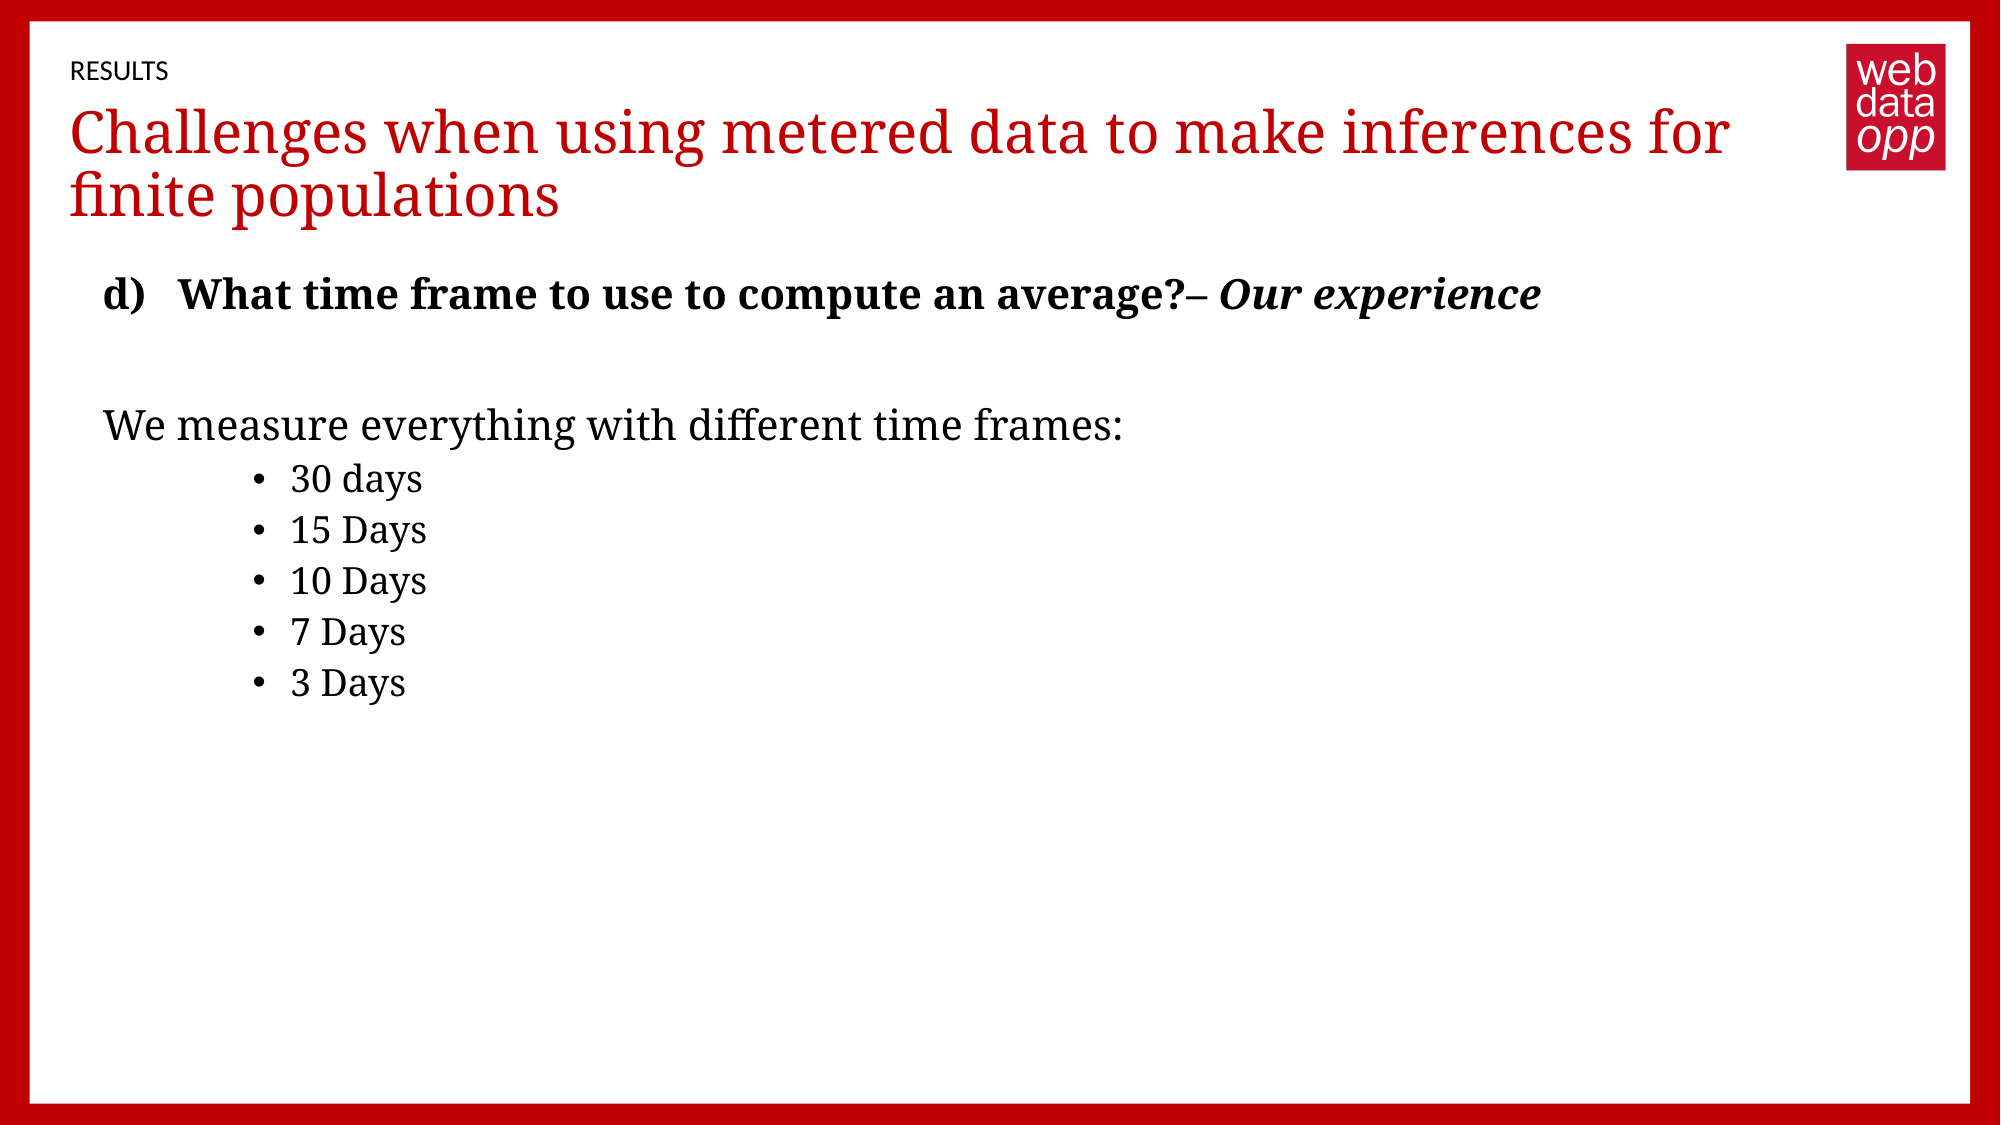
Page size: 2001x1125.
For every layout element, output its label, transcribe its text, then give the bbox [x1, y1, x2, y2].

title Challenges when using metered data to make inferences for finite populations [54, 130, 1807, 202]
picture [1845, 42, 1948, 174]
list RESULTS [54, 48, 1747, 95]
list What time frame to use to compute an average?– Our experience We measure everything with different time frames: 30 days 15 Days 10 Days 7 Days 3 Days [87, 265, 1913, 1047]
